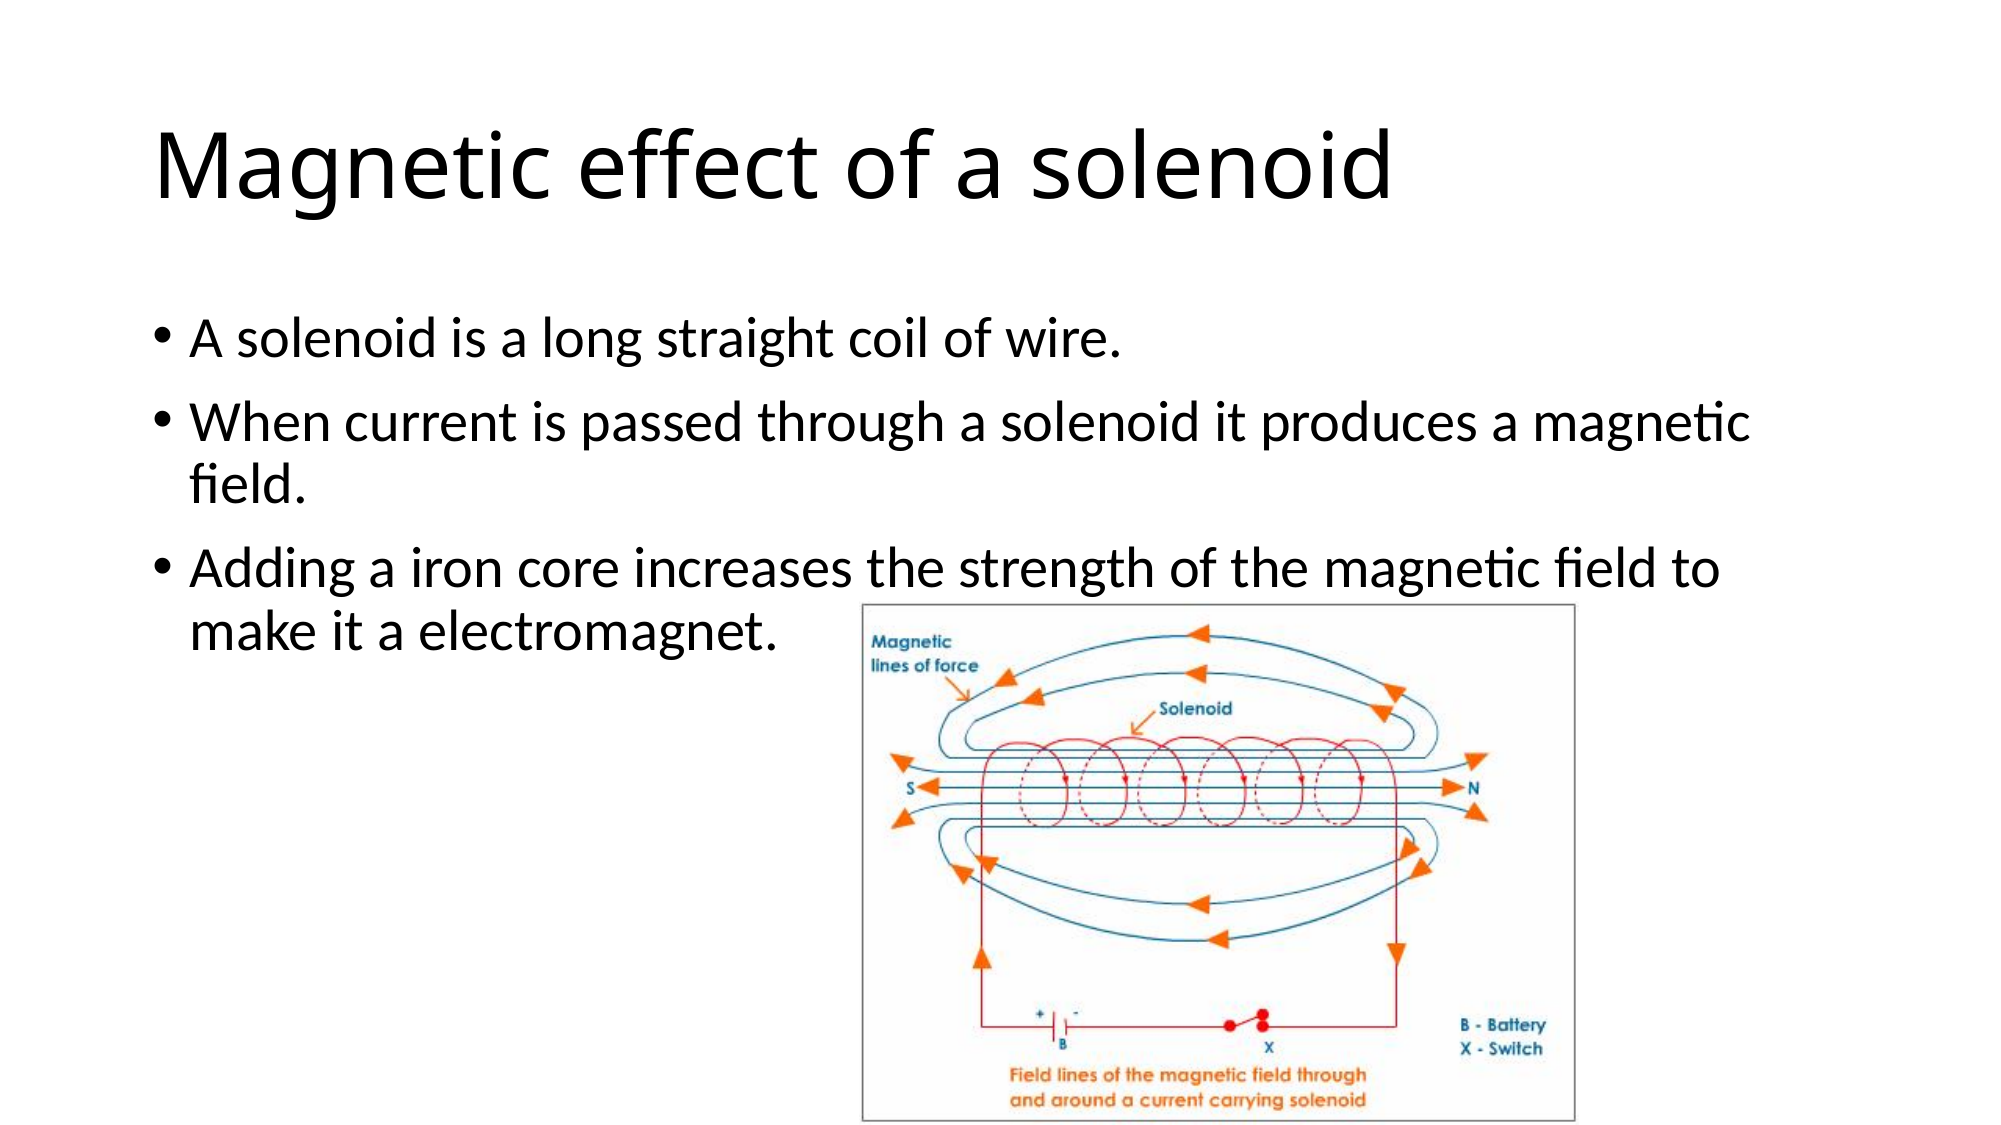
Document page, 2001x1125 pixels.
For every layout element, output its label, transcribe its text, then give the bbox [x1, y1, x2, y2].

title Magnetic effect of a solenoid [137, 59, 1863, 278]
list A solenoid is a long straight coil of wire. When current is passed through a solenoid it produces a magnetic field. Adding a iron core increases the strength of the magnetic field to make it a electromagnet. [137, 299, 1863, 1014]
picture [859, 601, 1579, 1125]
